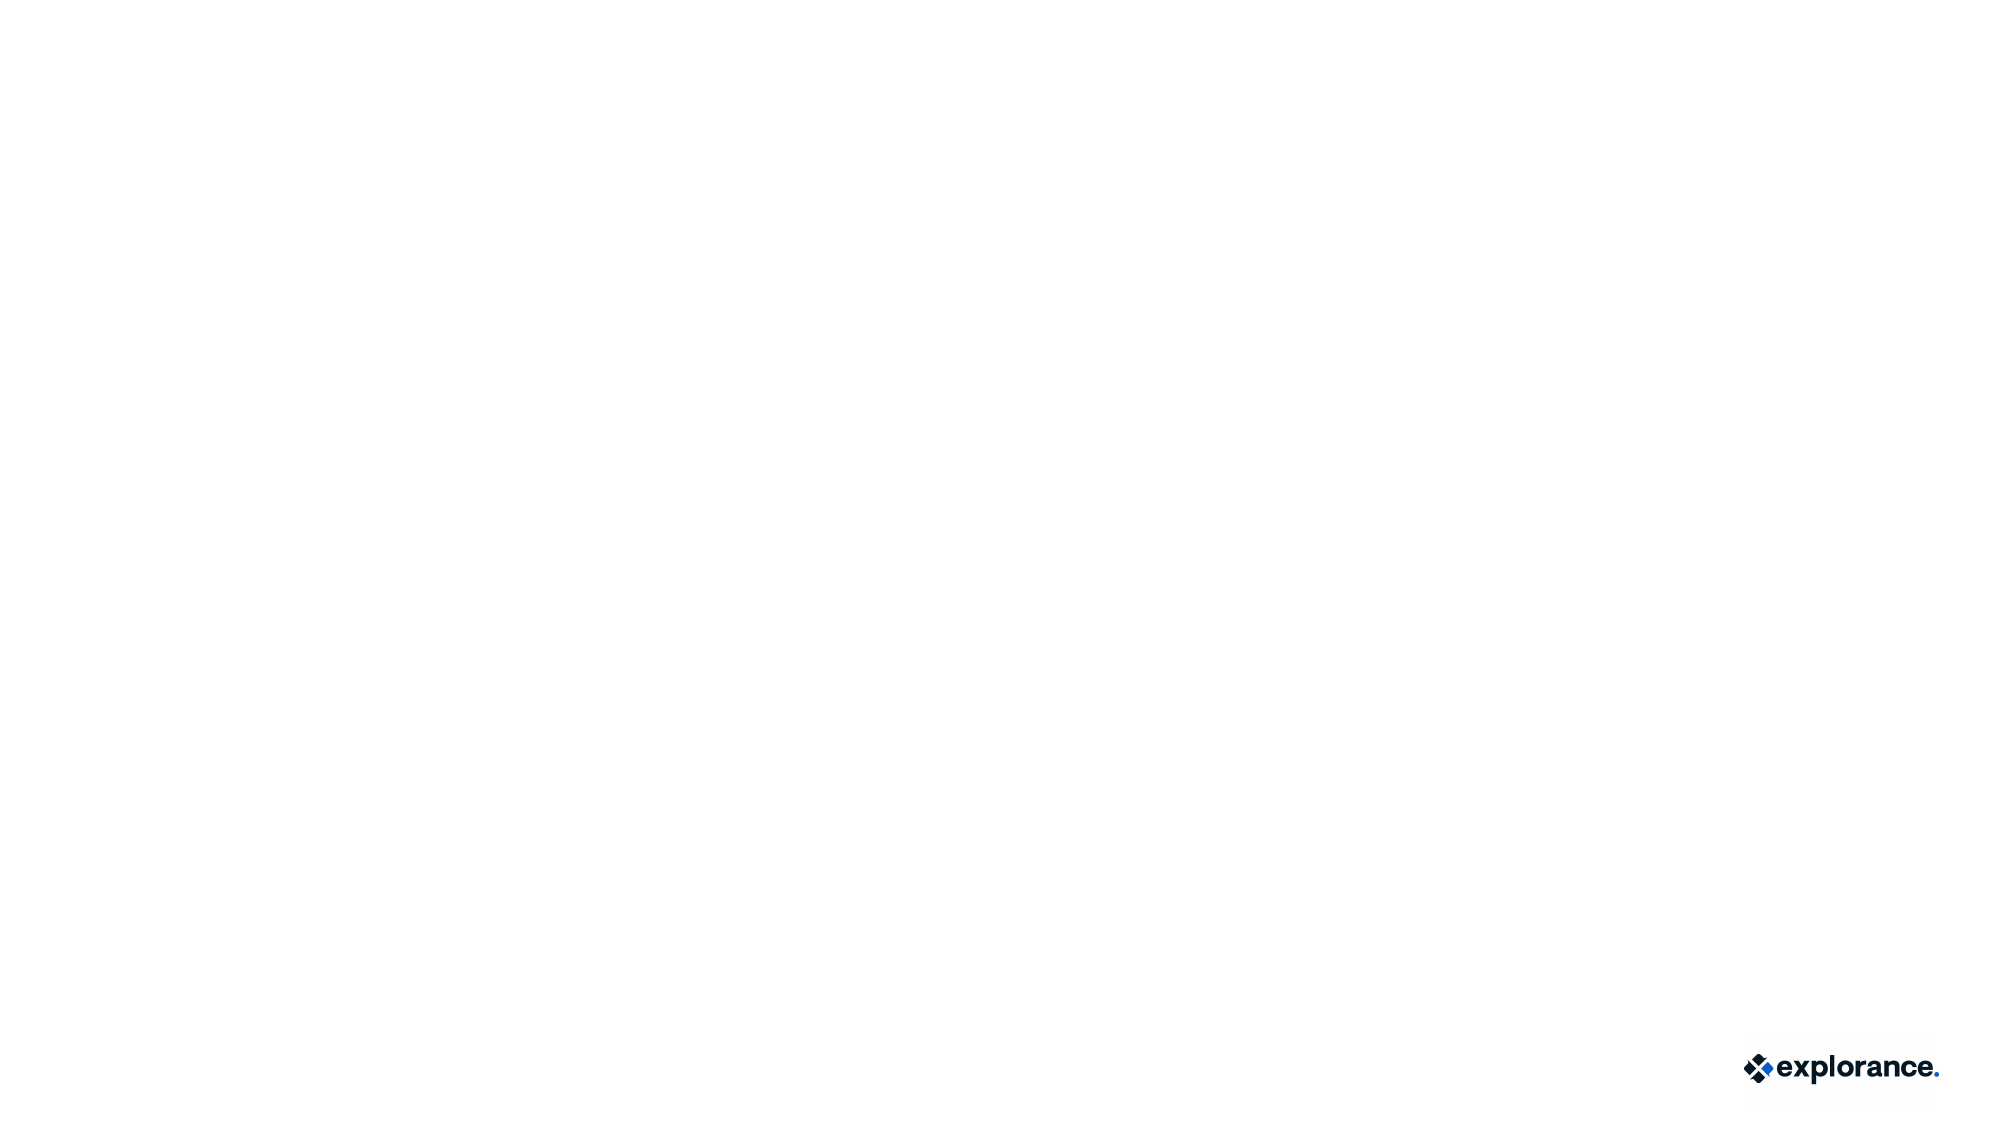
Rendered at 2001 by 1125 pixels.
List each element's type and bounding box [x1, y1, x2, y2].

picture [1744, 1029, 1939, 1109]
